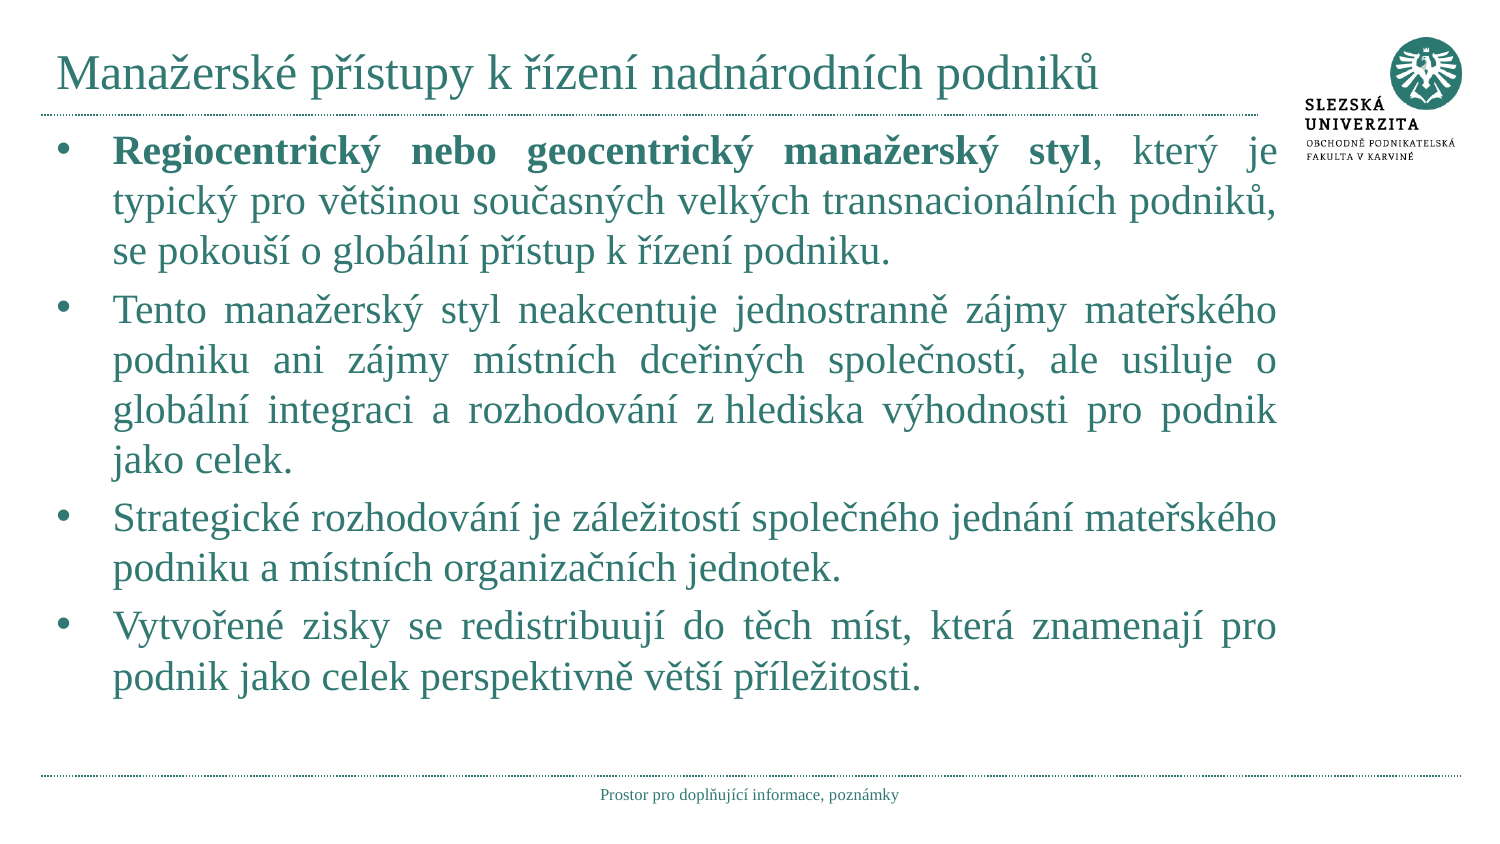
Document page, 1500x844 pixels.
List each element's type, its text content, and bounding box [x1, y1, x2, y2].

picture [1305, 37, 1462, 160]
text_box Prostor pro doplňující informace, poznámky [442, 776, 1058, 811]
title Manažerské přístupy k řízení nadnárodních podniků [41, 32, 1117, 116]
text_box Regiocentrický nebo geocentrický manažerský styl, který je typický pro většinou současných velkých transnacionálních podniků, se pokouší o globální přístup k řízení podniku. Tento manažerský styl neakcentuje jednostranně zájmy mateřského podniku ani zájmy místních dceřiných společností, ale usiluje o globální integraci a rozhodování z hlediska výhodnosti pro podnik jako celek. Strategické rozhodování je záležitostí společného jednání mateřského podniku a místních organizačních jednotek. Vytvořené zisky se redistribuují do těch míst, která znamenají pro podnik jako celek perspektivně větší příležitosti. [41, 115, 1294, 624]
